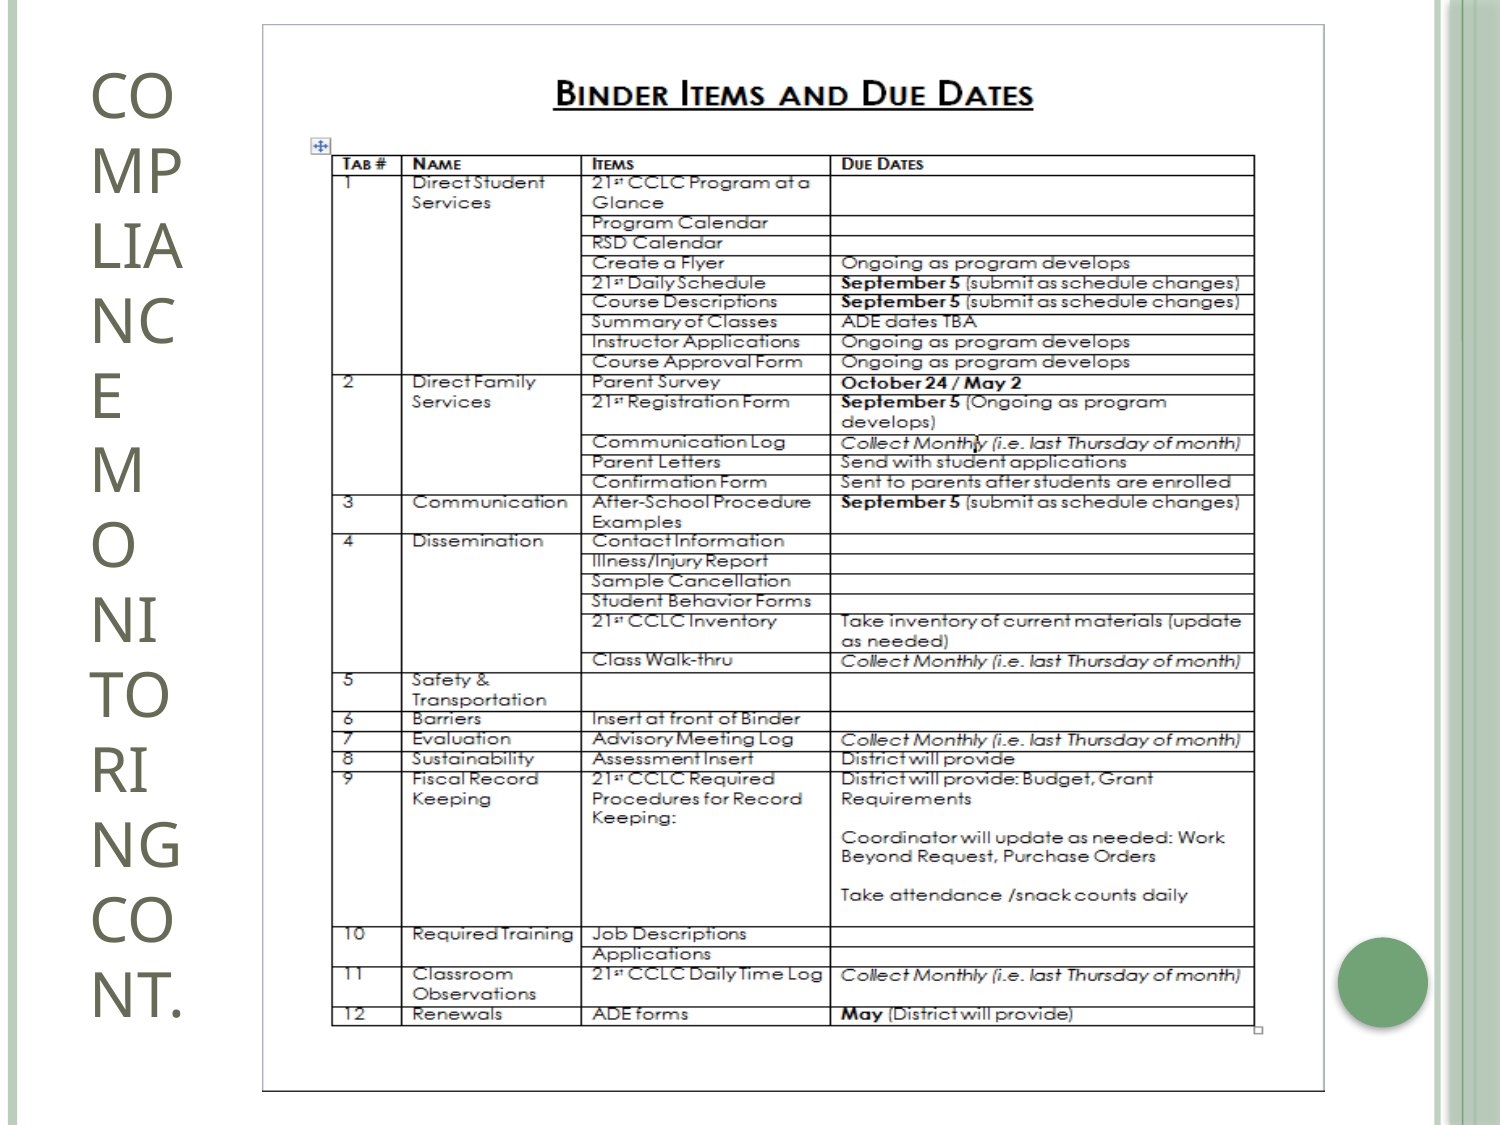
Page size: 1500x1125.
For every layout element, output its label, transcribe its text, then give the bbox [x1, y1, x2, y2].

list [261, 24, 1326, 1093]
title Compliance Monitoring cont. [75, 45, 200, 1038]
